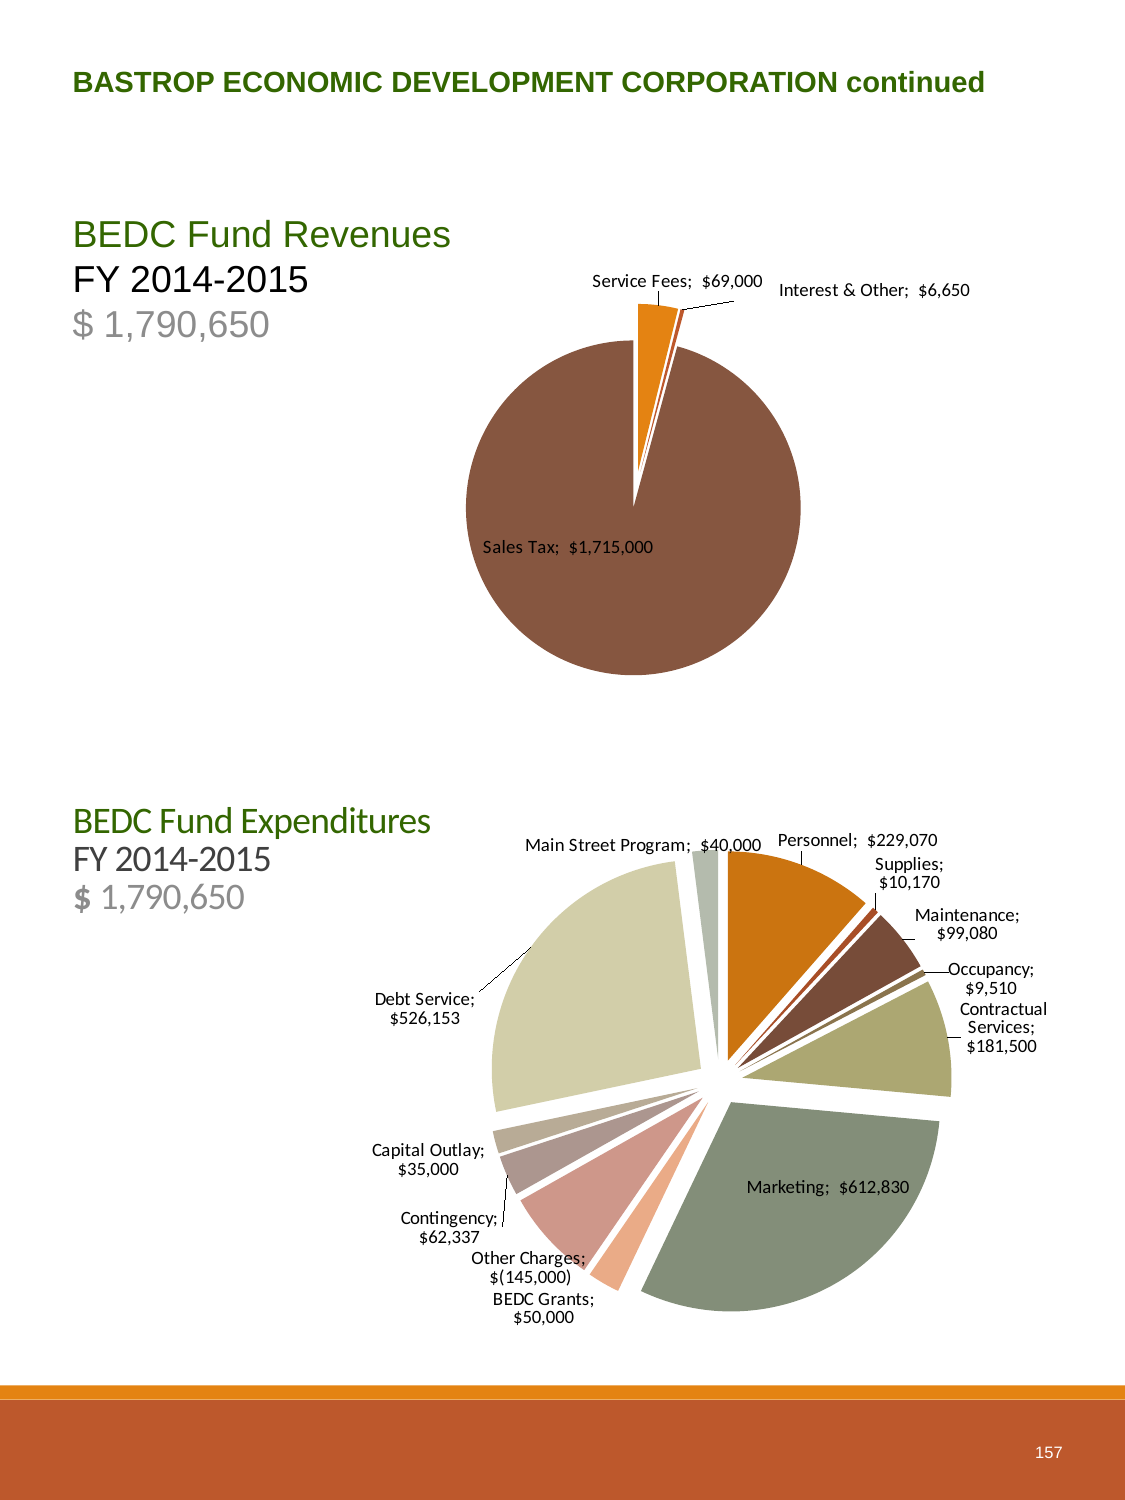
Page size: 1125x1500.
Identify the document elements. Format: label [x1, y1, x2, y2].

chart [411, 211, 1013, 707]
text_box [956, 1412, 1078, 1493]
chart [299, 761, 1051, 1363]
text_box [57, 0, 1125, 400]
title [57, 737, 1080, 925]
